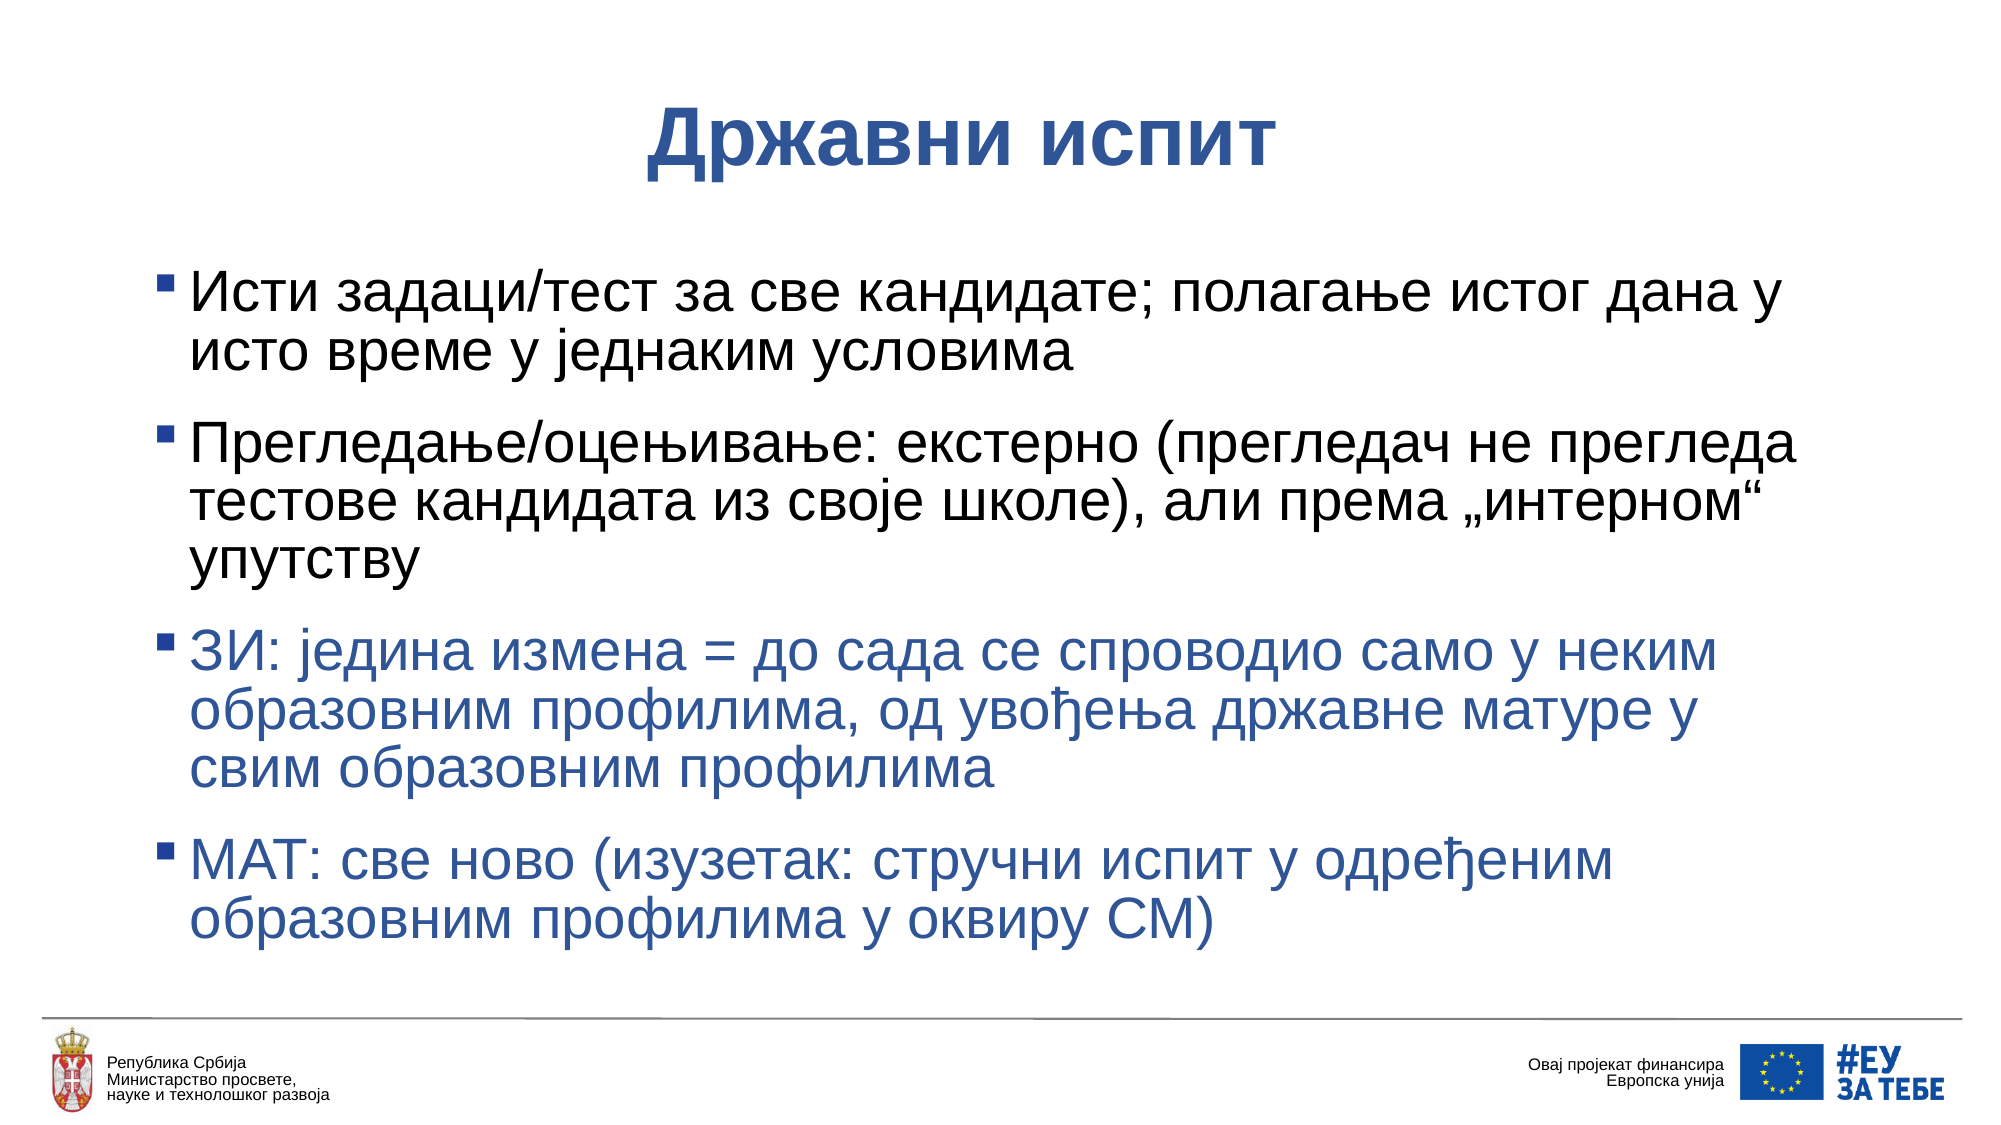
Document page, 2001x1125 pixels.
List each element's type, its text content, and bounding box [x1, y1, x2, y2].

text_box Исти задаци/тест за све кандидате; полагање истог дана у исто време у једнаким условима Прегледање/оцењивање: екстерно (прегледач не прегледа тестове кандидата из своје школе), али према „интерном“ упутству ЗИ: једина измена = до сада се спроводио само у неким образовним профилима, од увођења државне матуре у свим образовним профилима МАТ: све ново (изузетак: стручни испит у одређеним образовним профилима у оквиру СМ) [137, 257, 1863, 982]
picture [51, 1025, 93, 1116]
picture [1740, 1044, 1944, 1100]
text_box Државни испит [100, 31, 1826, 250]
